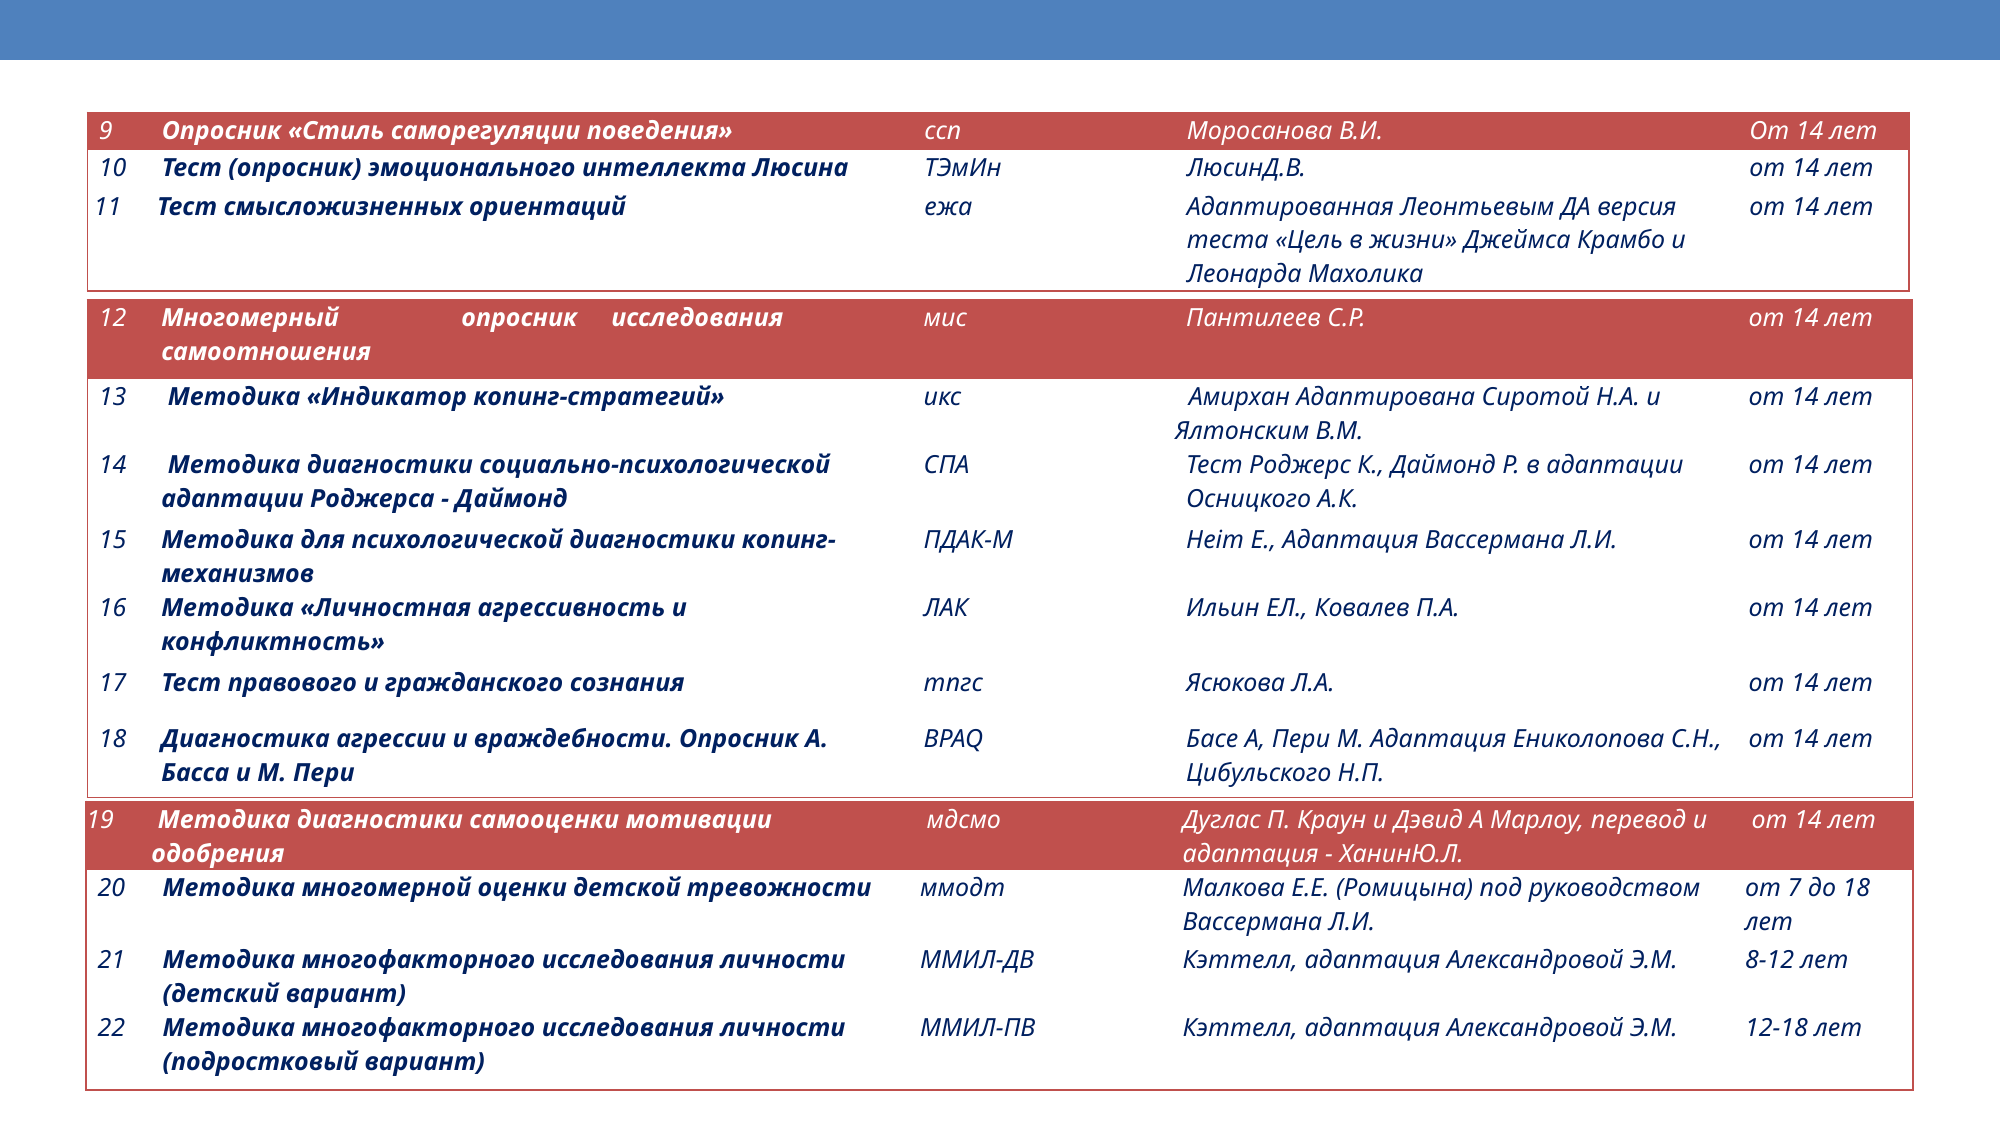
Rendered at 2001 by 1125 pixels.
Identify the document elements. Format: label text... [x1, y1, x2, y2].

table_cell ММИЛ-ДВ [909, 942, 1171, 1010]
table_cell 15 [88, 522, 150, 590]
table_header 12 [88, 301, 150, 379]
table_cell 8-12 лет [1734, 942, 1912, 1010]
table_cell от 14 лет [1737, 447, 1912, 522]
table_cell Ясюкова Л.А. [1175, 665, 1737, 721]
table_cell от 14 лет [1737, 721, 1912, 797]
table_cell от 14 лет [1737, 379, 1912, 447]
table_cell 22 [87, 1010, 151, 1089]
table_header Опросник «Стиль саморегуляции поведения» [151, 113, 913, 150]
table_cell Методика для психологической диагностики копинг- механизмов [150, 522, 912, 590]
table_cell Ильин ЕЛ., Ковалев П.А. [1175, 590, 1737, 665]
table_cell BPAQ [912, 721, 1175, 797]
table_header Методика диагностики самооценки мотивации одобрения [151, 802, 909, 870]
table_header Моросанова В.И. [1176, 113, 1738, 150]
table_cell СПА [912, 447, 1175, 522]
table_cell от 7 до 18 лет [1734, 870, 1912, 942]
table_cell Амирхан Адаптирована Сиротой Н.А. и Ялтонским В.М. [1175, 379, 1737, 447]
table_cell от 14 лет [1737, 665, 1912, 721]
table_header Пантилеев С.Р. [1175, 301, 1737, 379]
table_cell Басе А, Пери М. Адаптация Ениколопова С.Н., Цибульского Н.П. [1175, 721, 1737, 797]
table_cell Тест Роджерс К., Даймонд Р. в адаптации Осницкого А.К. [1175, 447, 1737, 522]
table_cell ежа [913, 188, 1176, 290]
table_cell 11 [88, 188, 151, 290]
table_header ссп [913, 113, 1176, 150]
table_cell Кэттелл, адаптация Александровой Э.М. [1171, 1010, 1734, 1089]
table_cell 12-18 лет [1734, 1010, 1912, 1089]
table_cell Heim Е., Адаптация Вассермана Л.И. [1175, 522, 1737, 590]
table_cell от 14 лет [1738, 188, 1908, 290]
table_header Многомерный опросник исследования самоотношения [150, 301, 912, 379]
table_cell Адаптированная Леонтьевым ДА версия теста «Цель в жизни» Джеймса Крамбо и Леонарда Махолика [1176, 188, 1738, 290]
table_cell ЛАК [912, 590, 1175, 665]
table_cell от 14 лет [1737, 522, 1912, 590]
table_cell Методика диагностики социально-психологической адаптации Роджерса - Даймонд [150, 447, 912, 522]
table_cell 20 [87, 870, 151, 942]
table_cell 14 [88, 447, 150, 522]
table_header мдсмо [909, 802, 1171, 870]
table_cell Тест смысложизненных ориентаций [151, 188, 913, 290]
table_header от 14 лет [1734, 802, 1912, 870]
table_cell икс [912, 379, 1175, 447]
table_cell Тест (опросник) эмоционального интеллекта Люсина [151, 150, 913, 188]
table_cell Диагностика агрессии и враждебности. Опросник А. Басса и М. Пери [150, 721, 912, 797]
table_cell тпгс [912, 665, 1175, 721]
table_cell 13 [88, 379, 150, 447]
table_cell Методика «Индикатор копинг-стратегий» [150, 379, 912, 447]
table_cell 21 [87, 942, 151, 1010]
table_cell ЛюсинД.В. [1176, 150, 1738, 188]
table_header Дуглас П. Краун и Дэвид А Марлоу, перевод и адаптация - ХанинЮ.Л. [1171, 802, 1734, 870]
table_header от 14 лет [1737, 301, 1912, 379]
table_cell Тест правового и гражданского сознания [150, 665, 912, 721]
table_cell ПДАК-М [912, 522, 1175, 590]
table_cell 16 [88, 590, 150, 665]
table_cell Методика многомерной оценки детской тревожности [151, 870, 909, 942]
table_cell ММИЛ-ПВ [909, 1010, 1171, 1089]
table_cell Методика многофакторного исследования личности (подростковый вариант) [151, 1010, 909, 1089]
table_cell 10 [88, 150, 151, 188]
table_header 9 [88, 113, 151, 150]
table_cell от 14 лет [1738, 150, 1908, 188]
table_cell ммодт [909, 870, 1171, 942]
table_cell от 14 лет [1737, 590, 1912, 665]
table_cell Методика многофакторного исследования личности (детский вариант) [151, 942, 909, 1010]
table_header От 14 лет [1738, 113, 1908, 150]
table_cell ТЭмИн [913, 150, 1176, 188]
table_cell Методика «Личностная агрессивность и конфликтность» [150, 590, 912, 665]
table_header 19 [87, 802, 151, 870]
table_cell 18 [88, 721, 150, 797]
table_cell Малкова Е.Е. (Ромицына) под руководством Вассермана Л.И. [1171, 870, 1734, 942]
table_cell 17 [88, 665, 150, 721]
table_header мис [912, 301, 1175, 379]
table_cell Кэттелл, адаптация Александровой Э.М. [1171, 942, 1734, 1010]
